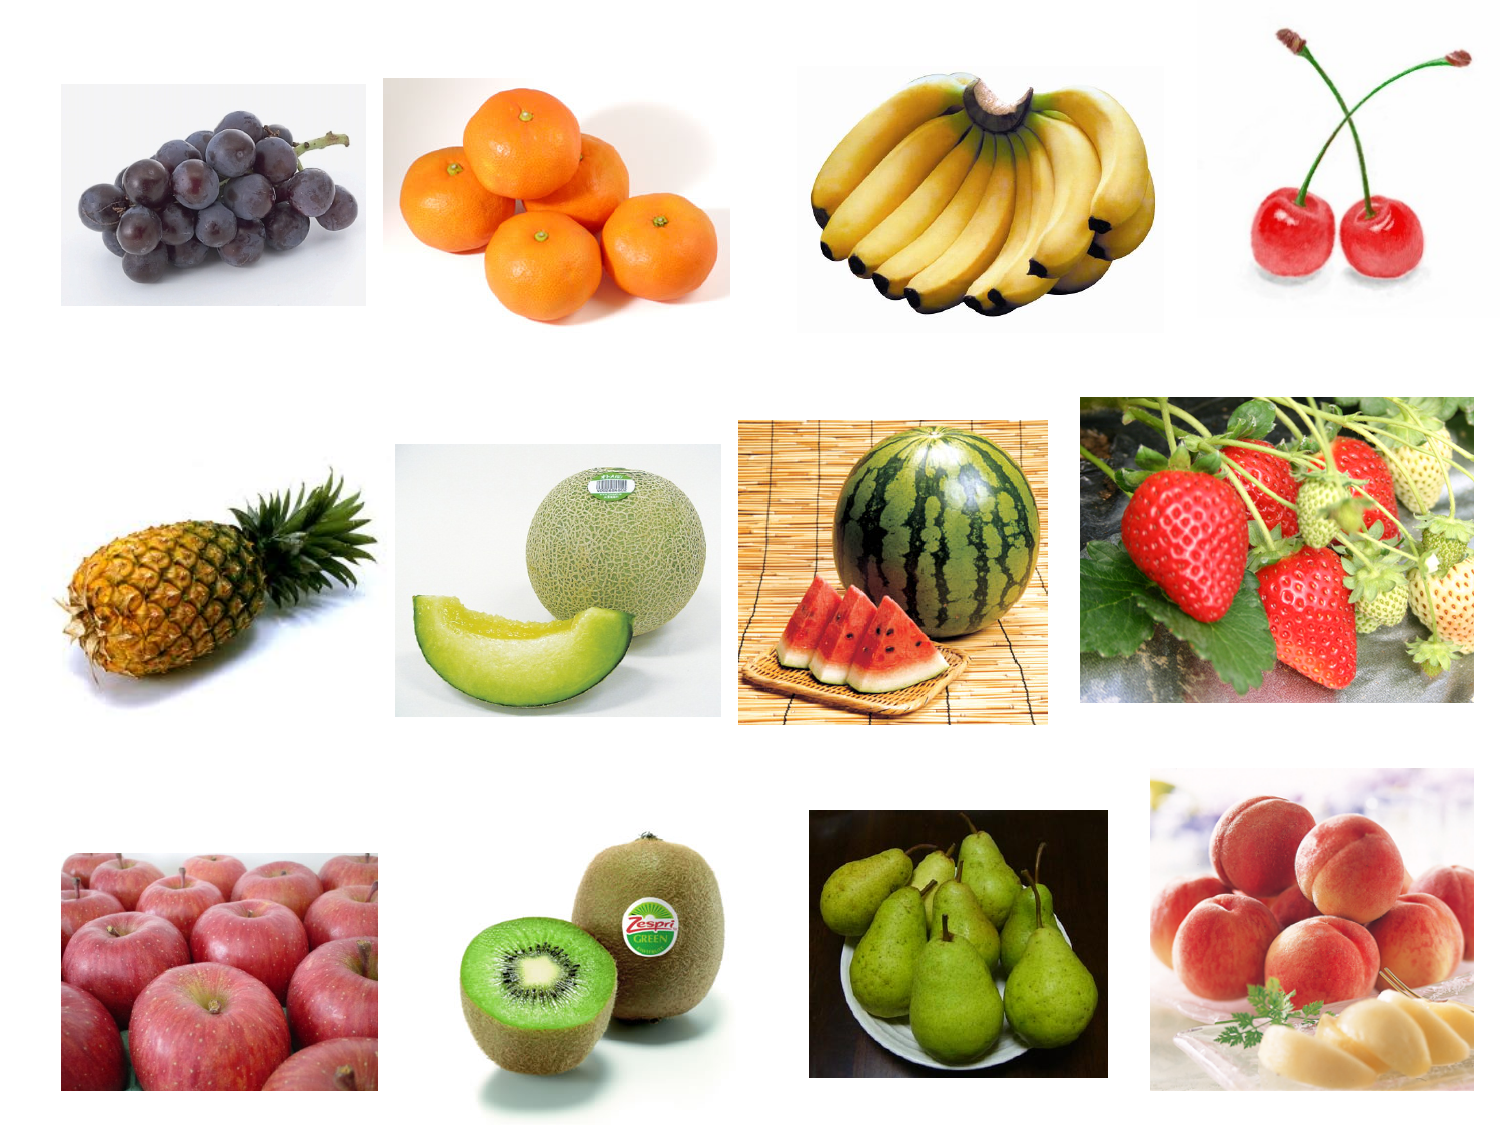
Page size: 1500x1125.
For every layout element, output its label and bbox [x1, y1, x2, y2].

picture [1150, 767, 1474, 1091]
picture [395, 444, 722, 718]
picture [60, 84, 367, 307]
picture [41, 455, 391, 718]
picture [1080, 396, 1474, 703]
picture [60, 853, 378, 1091]
picture [383, 77, 730, 339]
picture [796, 66, 1164, 333]
picture [1197, 0, 1500, 318]
picture [808, 810, 1108, 1078]
picture [454, 828, 736, 1125]
picture [737, 420, 1048, 725]
